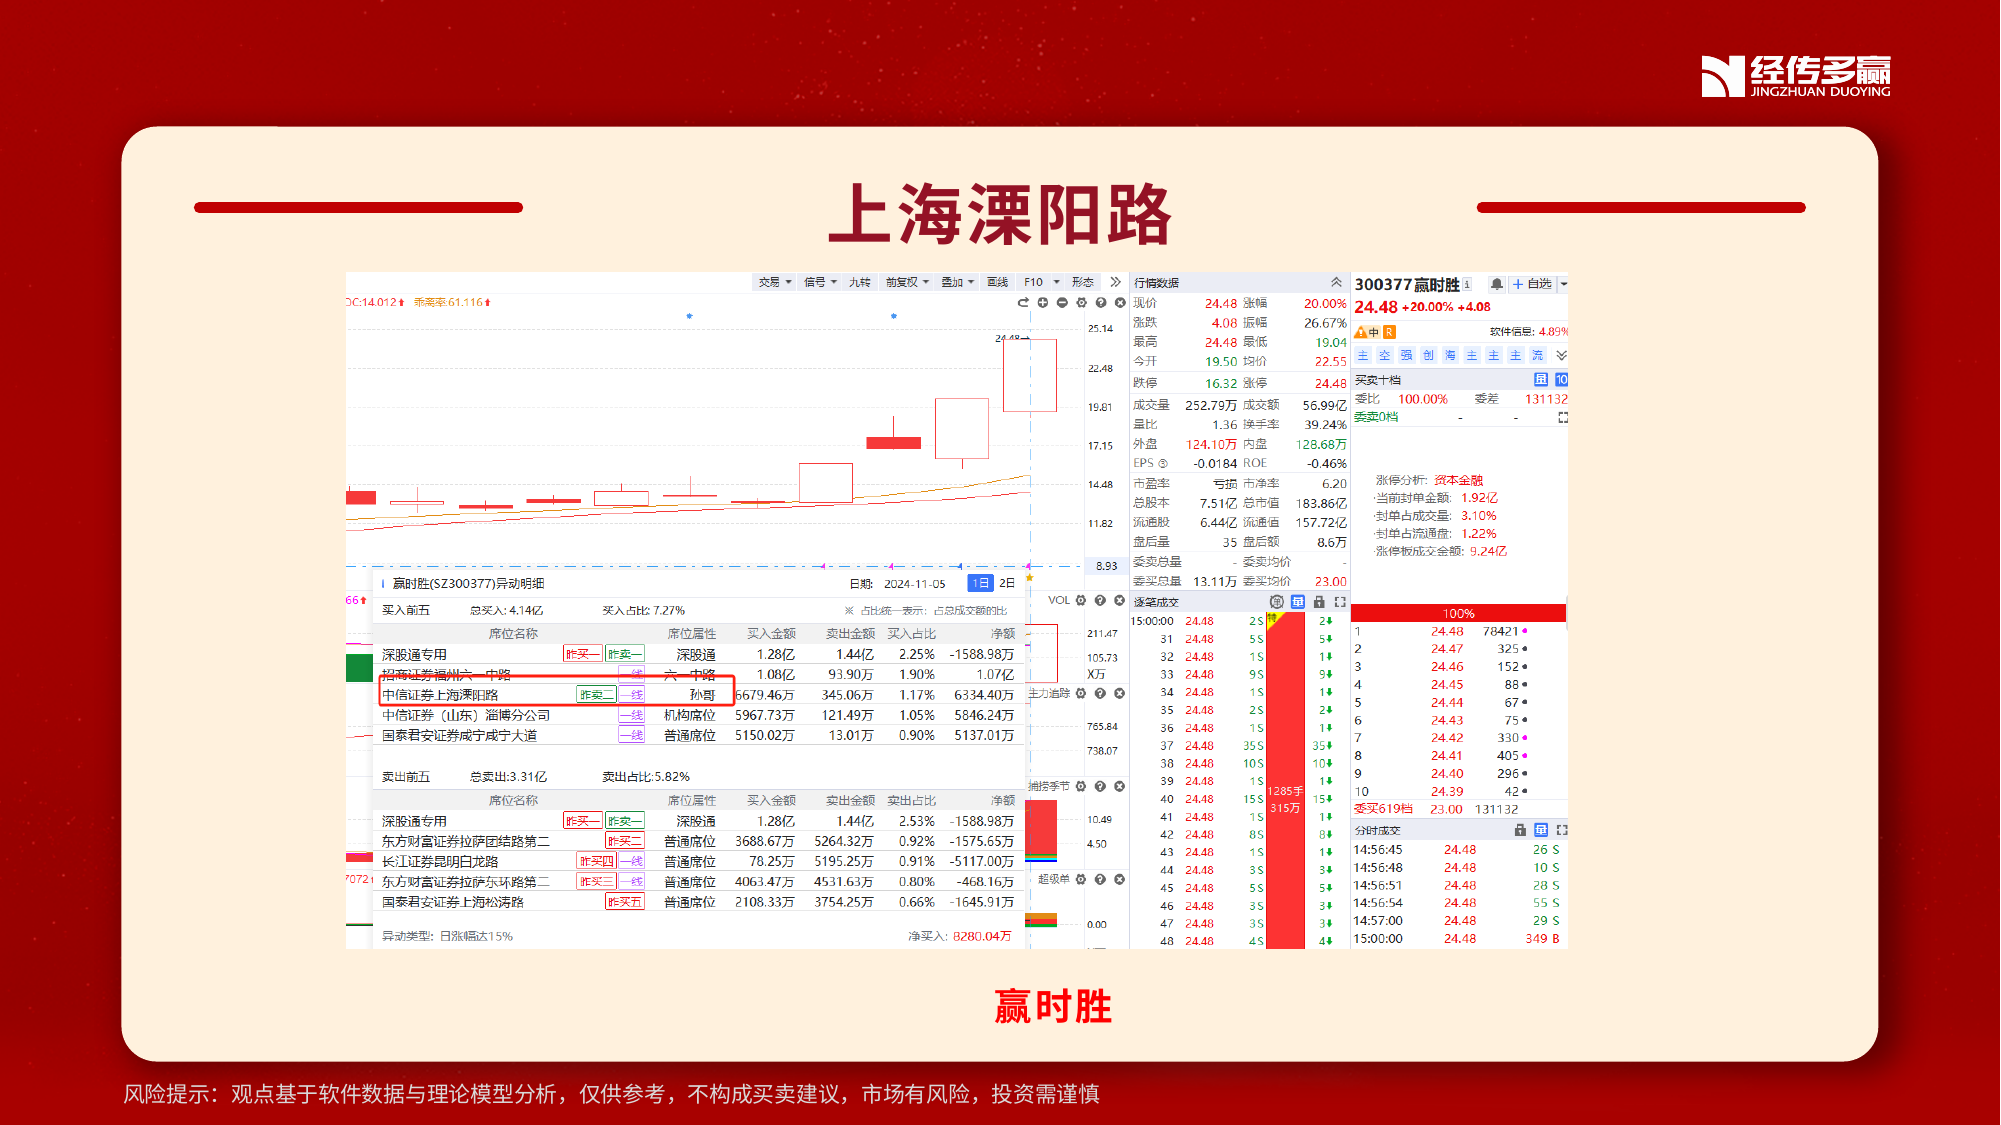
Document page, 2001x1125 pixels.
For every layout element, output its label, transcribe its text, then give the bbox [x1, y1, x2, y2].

picture [0, 0, 2000, 1125]
list 上海溧阳路 [540, 150, 1460, 259]
text_box 赢时胜 [736, 962, 1305, 1039]
